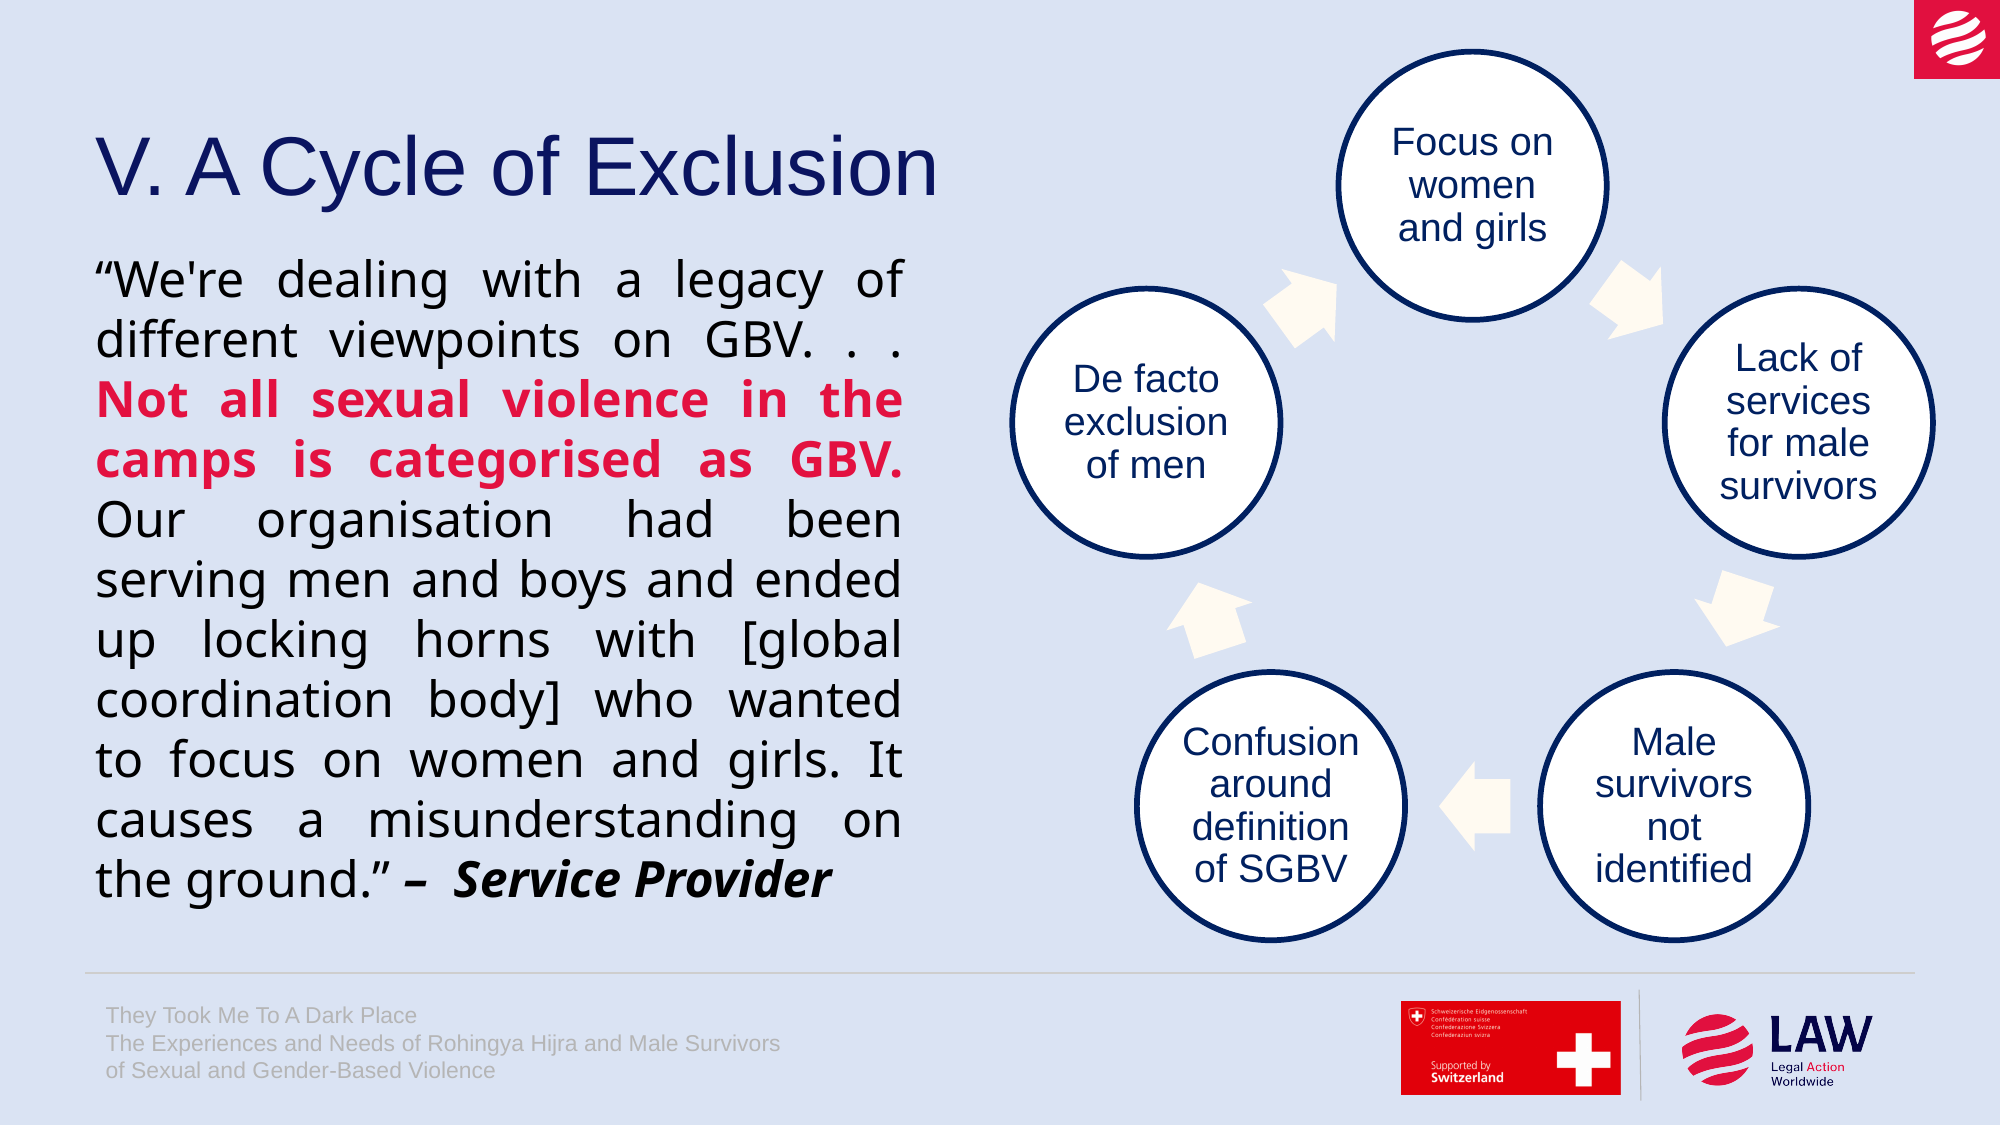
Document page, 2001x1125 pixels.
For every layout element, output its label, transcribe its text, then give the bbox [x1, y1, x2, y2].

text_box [84, 972, 1916, 1101]
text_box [805, 51, 2000, 941]
picture [1914, 0, 2000, 51]
text_box V. A Cycle of Exclusion [88, 115, 805, 221]
text_box “We're dealing with a legacy of different viewpoints on GBV. . . Not all sexual violence in the camps is categorised as GBV. Our organisation had been serving men and boys and ended up locking horns with [global coordination body] who wanted to focus on women and girls. It causes a misunderstanding on the ground.” – Service Provider [80, 240, 805, 915]
